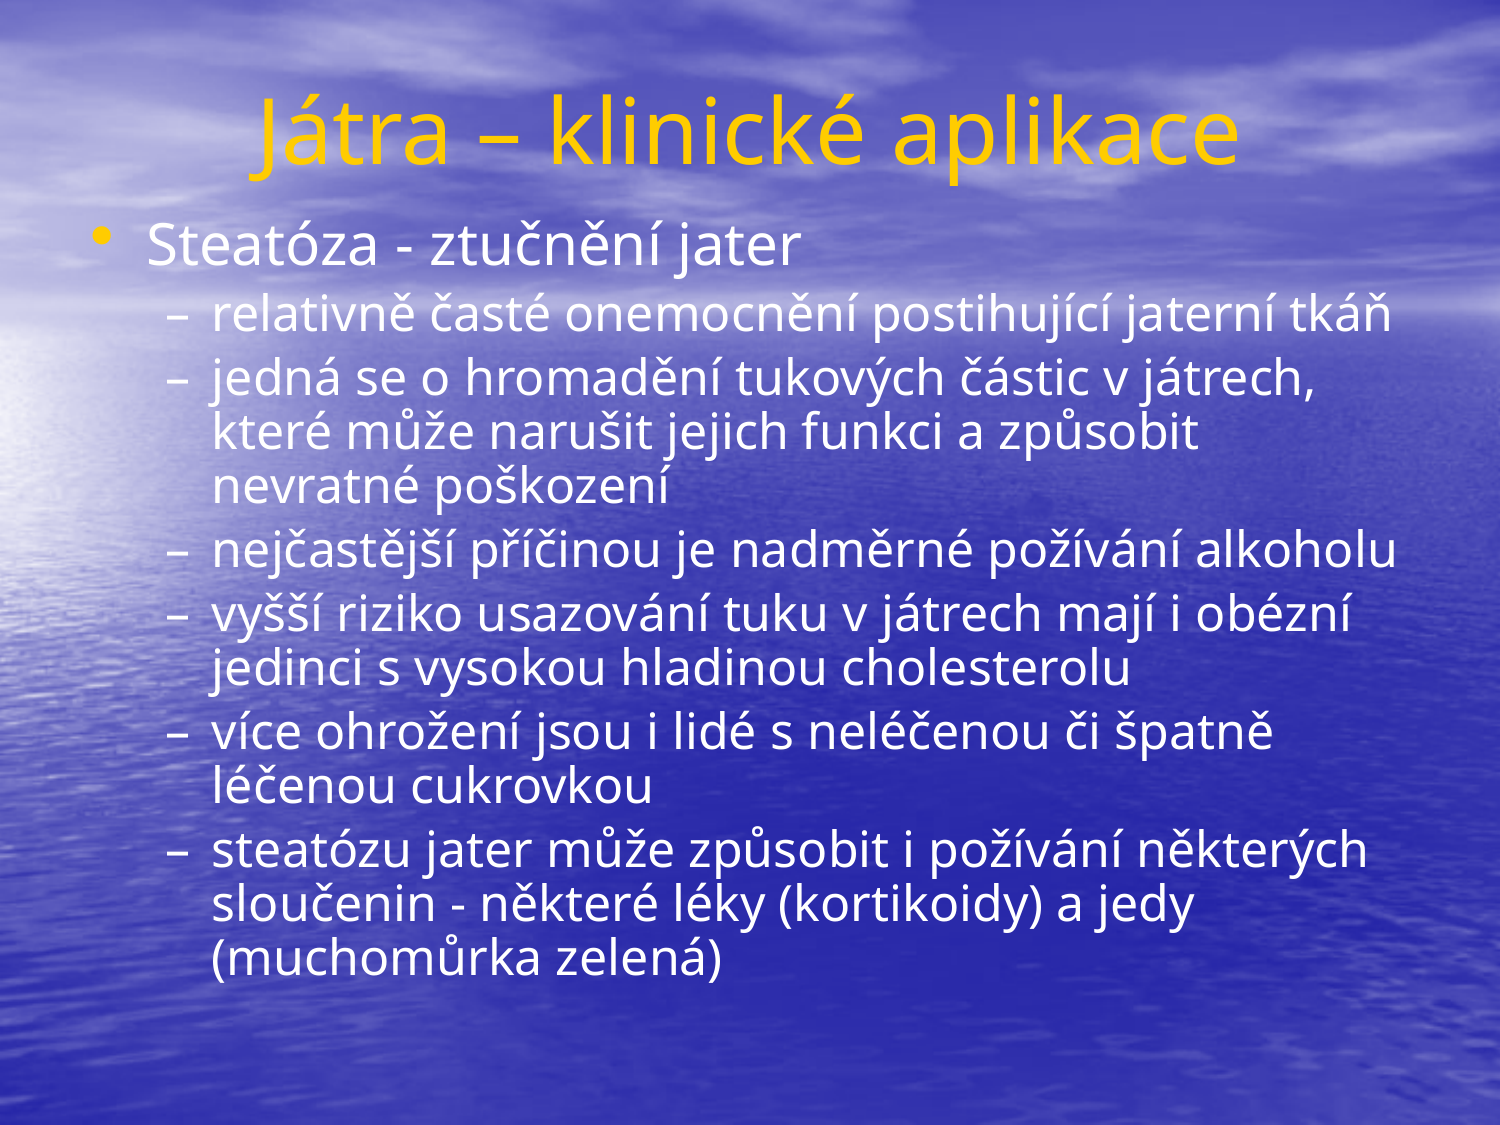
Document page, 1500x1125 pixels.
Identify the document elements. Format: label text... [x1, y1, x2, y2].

title Játra – klinické aplikace [75, 47, 1425, 208]
list Steatóza - ztučnění jater relativně časté onemocnění postihující jaterní tkáň jedná se o hromadění tukových částic v játrech, které může narušit jejich funkci a způsobit nevratné poškození nejčastější příčinou je nadměrné požívání alkoholu vyšší riziko usazování tuku v játrech mají i obézní jedinci s vysokou hladinou cholesterolu více ohrožení jsou i lidé s neléčenou či špatně léčenou cukrovkou steatózu jater může způsobit i požívání některých sloučenin - některé léky (kortikoidy) a jedy (muchomůrka zelená) [75, 208, 1425, 1083]
